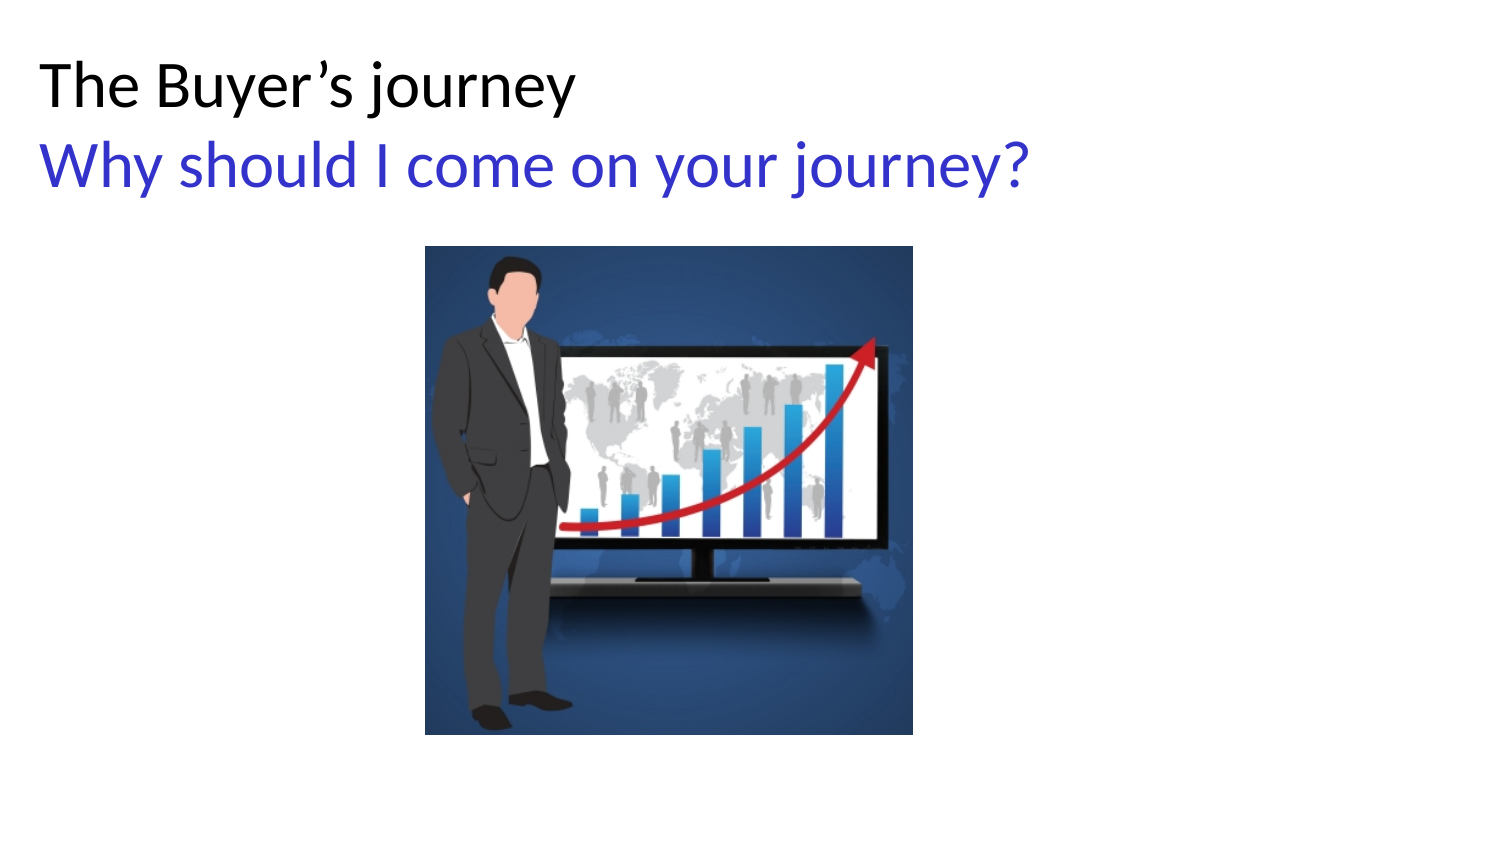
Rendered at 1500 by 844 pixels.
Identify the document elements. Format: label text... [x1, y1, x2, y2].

picture [424, 246, 913, 735]
list The Buyer’s journey Why should I come on your journey? [24, 33, 1425, 272]
